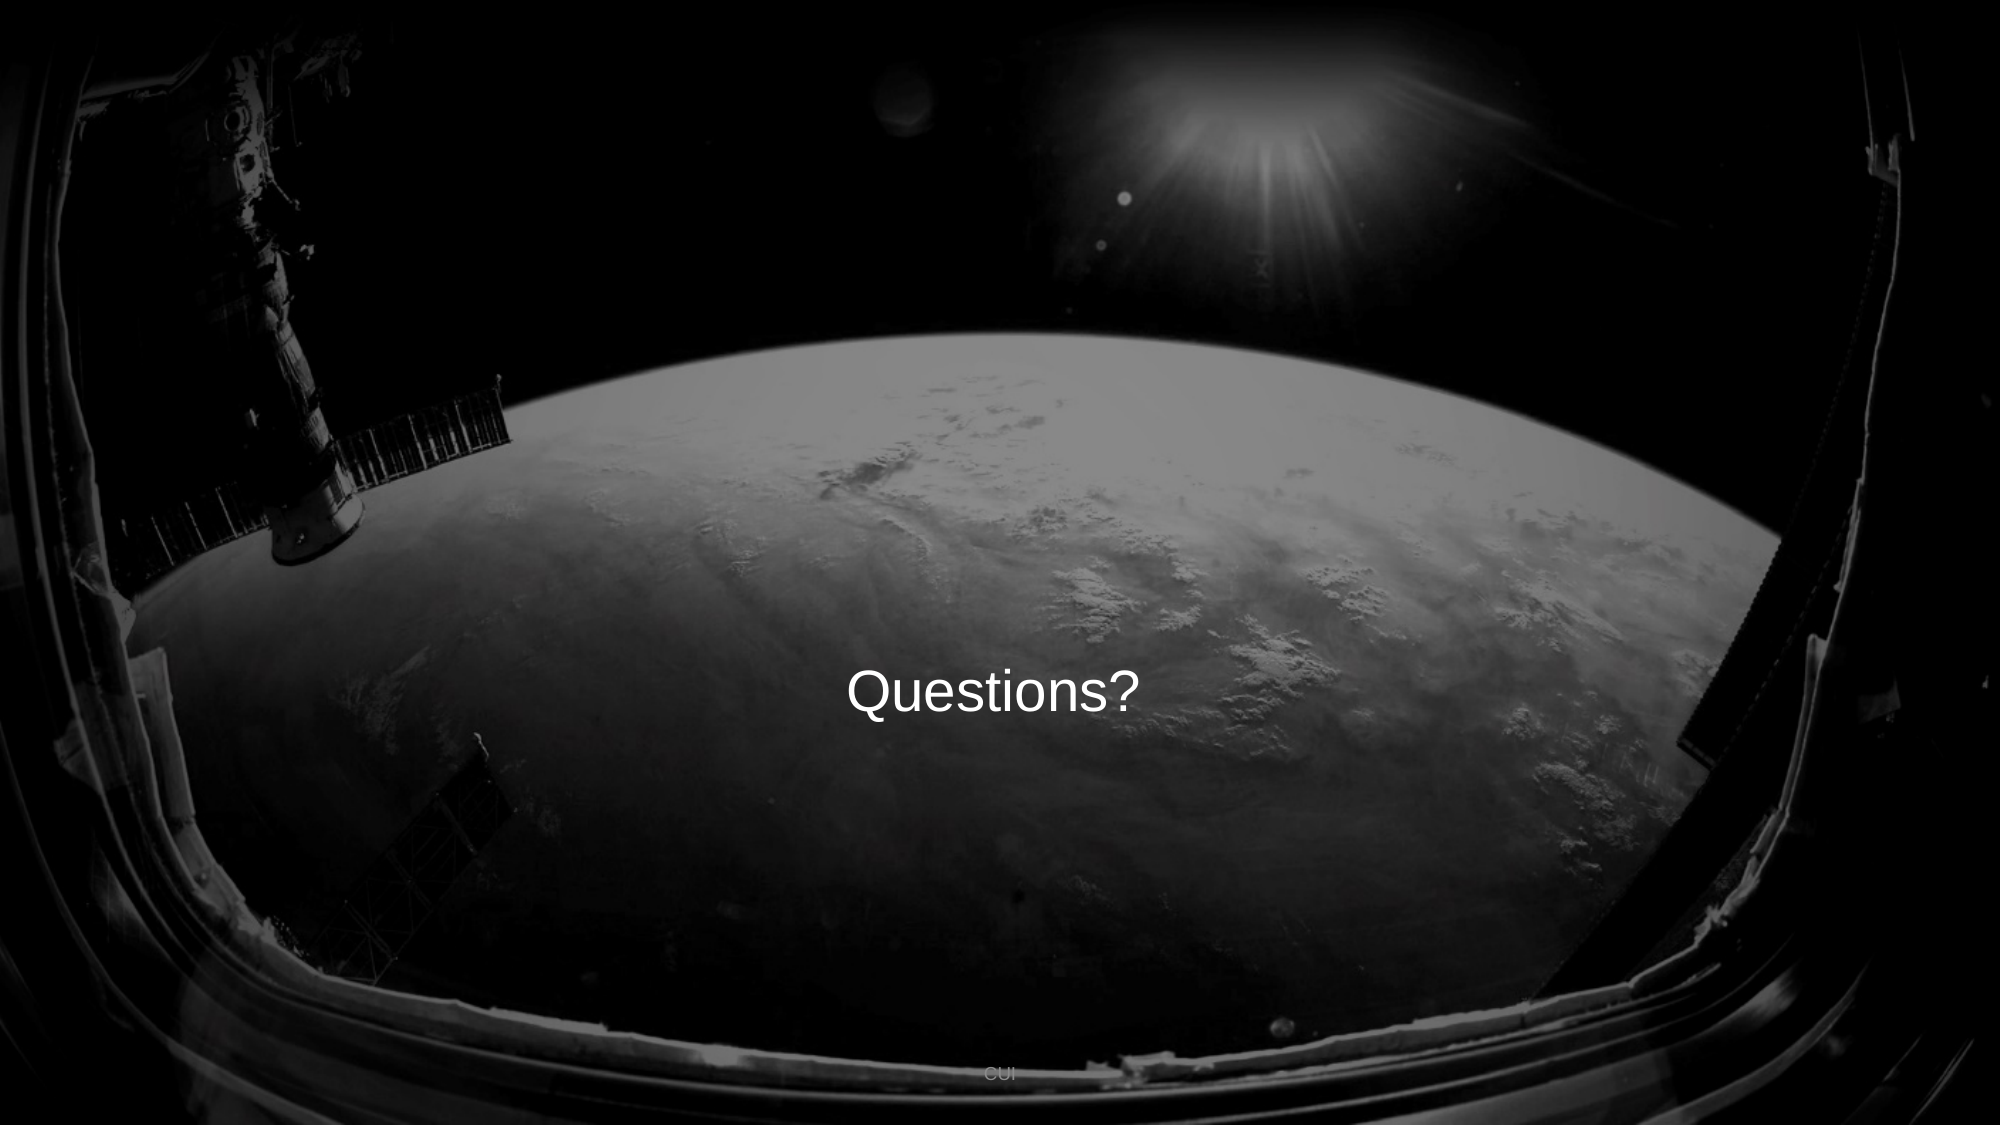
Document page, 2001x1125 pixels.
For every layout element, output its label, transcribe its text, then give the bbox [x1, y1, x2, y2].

footer CUI [662, 1042, 1338, 1103]
text_box Questions? [830, 645, 1174, 731]
picture [0, 0, 2000, 1125]
